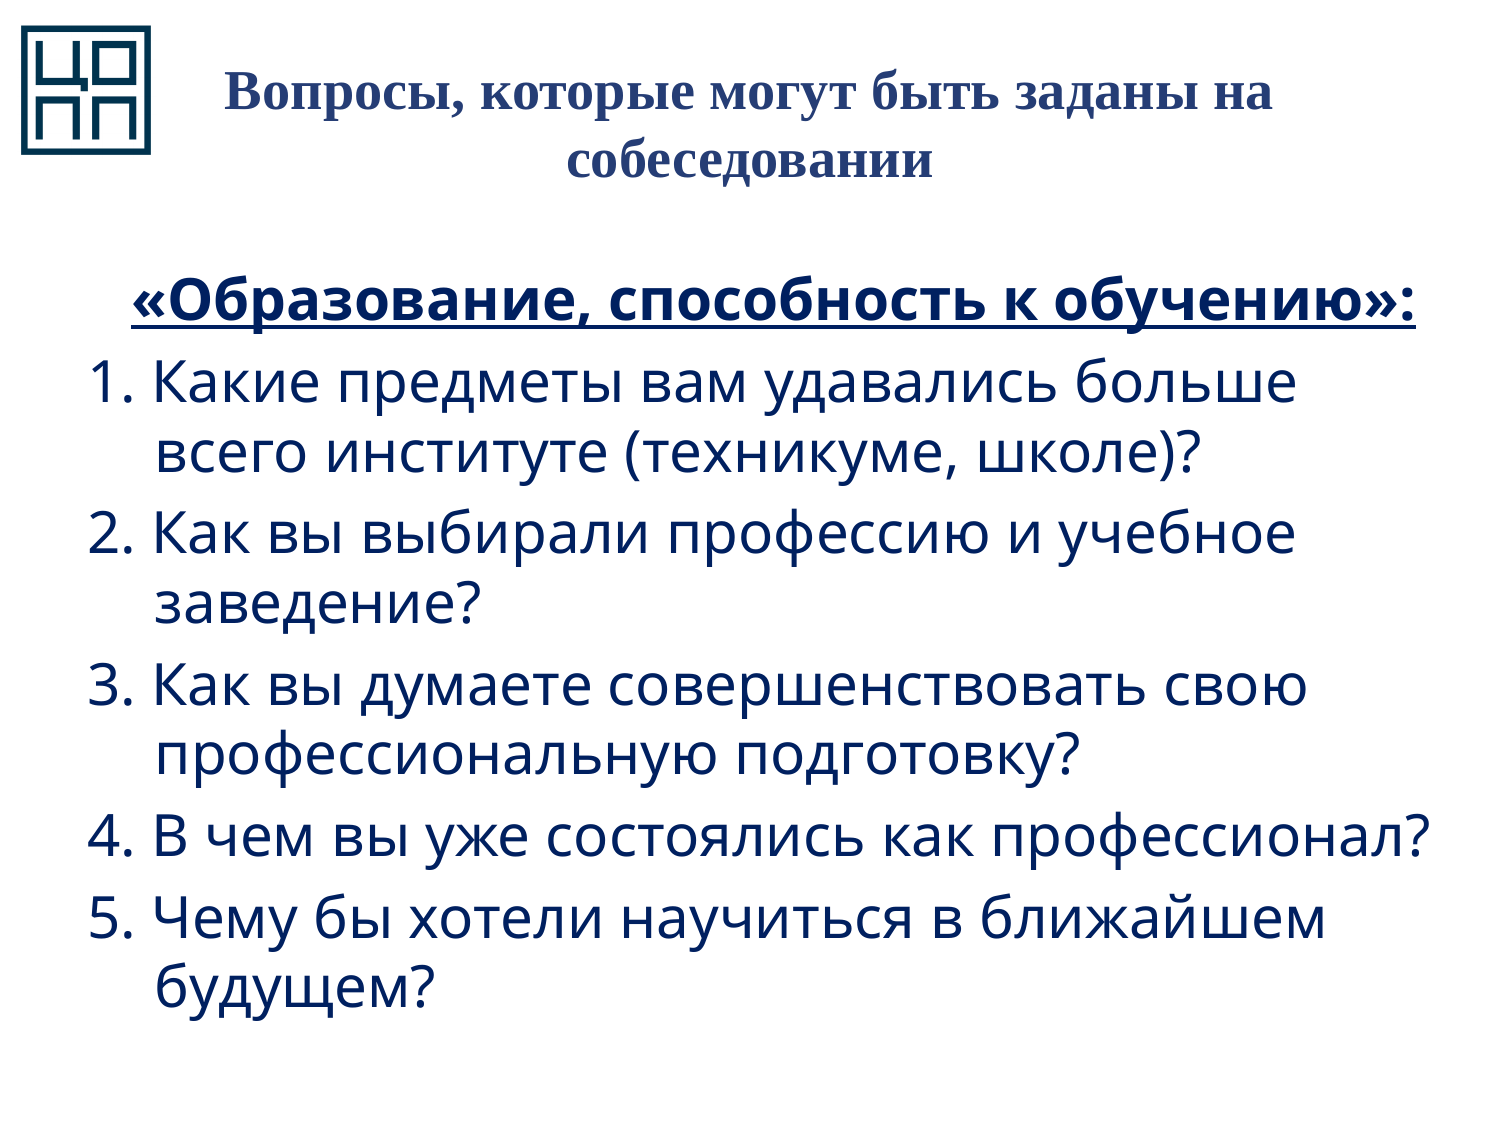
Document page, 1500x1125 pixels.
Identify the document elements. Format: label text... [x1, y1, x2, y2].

picture [17, 23, 157, 159]
title Вопросы, которые могут быть заданы на собеседовании [182, 45, 1425, 197]
list «Образование, способность к обучению»: 1. Какие предметы вам удавались больше всего институте (техникуме, школе)? 2. Как вы выбирали профессию и учебное заведение? 3. Как вы думаете совершенствовать свою профессиональную подготовку? 4. В чем вы уже состоялись как профессионал? 5. Чему бы хотели научиться в ближайшем будущем? [49, 254, 1476, 1055]
